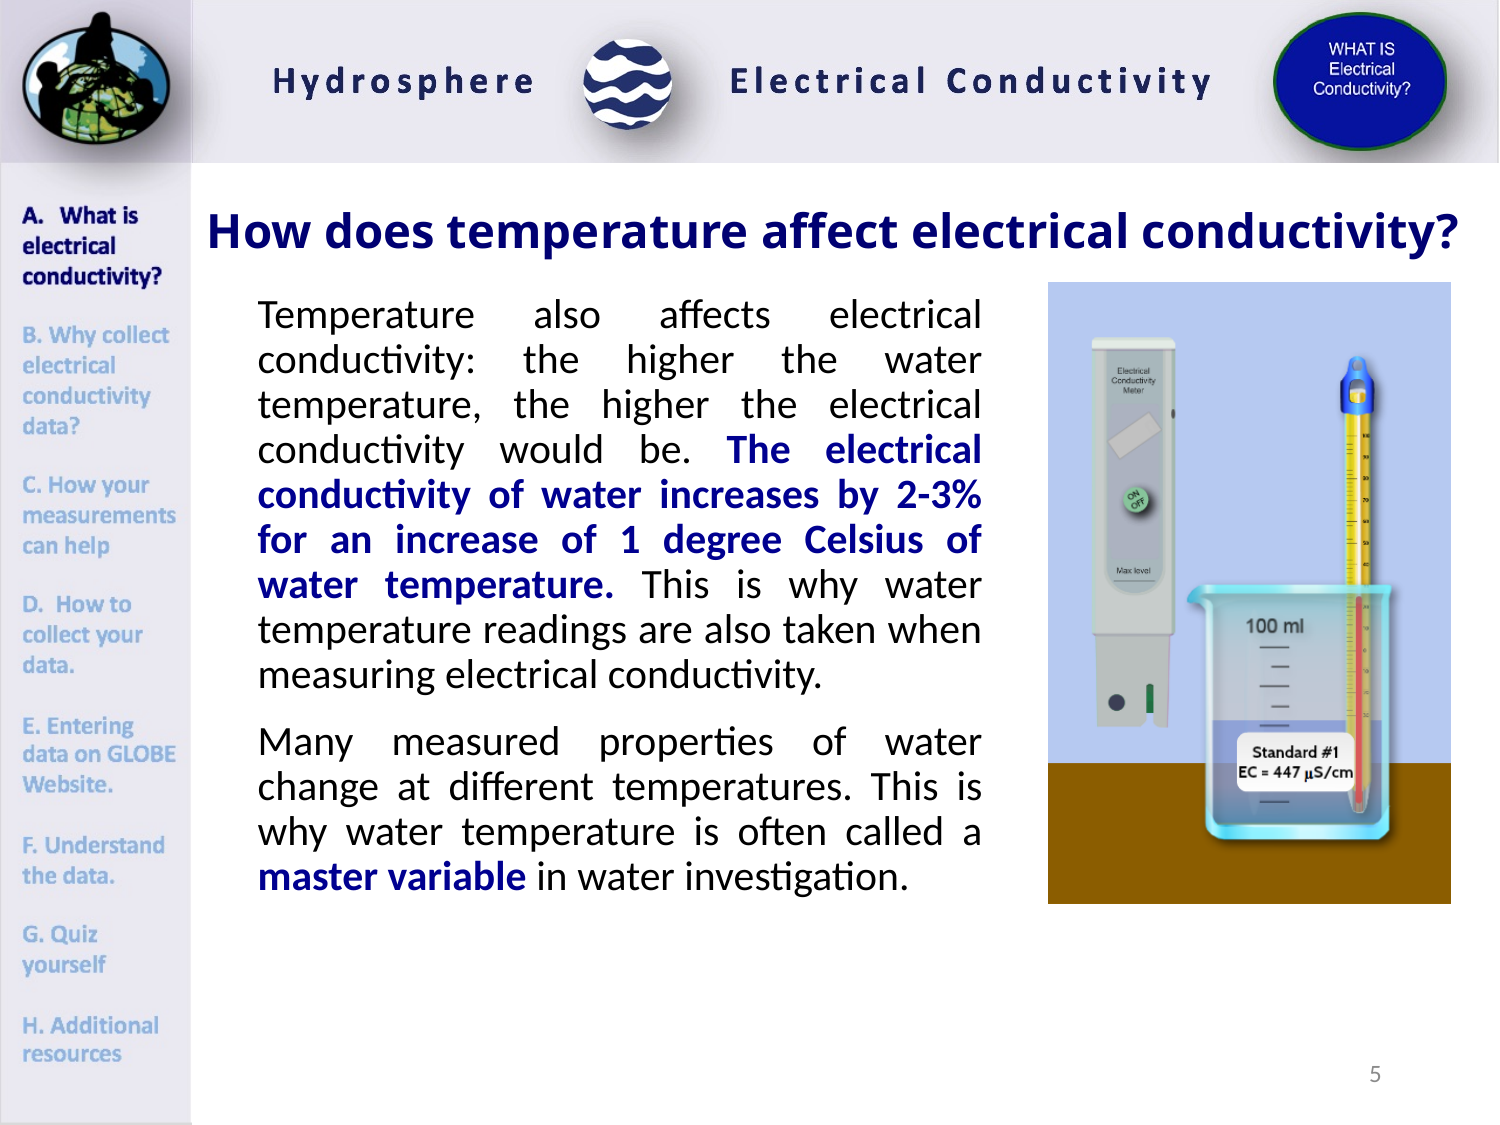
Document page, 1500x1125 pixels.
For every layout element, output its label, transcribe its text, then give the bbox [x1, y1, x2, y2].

picture [0, 0, 1499, 1125]
list Temperature also affects electrical conductivity: the higher the water temperature, the higher the electrical conductivity would be. The electrical conductivity of water increases by 2-3% for an increase of 1 degree Celsius of water temperature. This is why water temperature readings are also taken when measuring electrical conductivity. Many measured properties of water change at different temperatures. This is why water temperature is often called a master variable in water investigation. [242, 285, 998, 1125]
title How does temperature affect electrical conductivity? [192, 184, 1500, 283]
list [1048, 282, 1451, 904]
slide_number 4 [1059, 1042, 1397, 1103]
